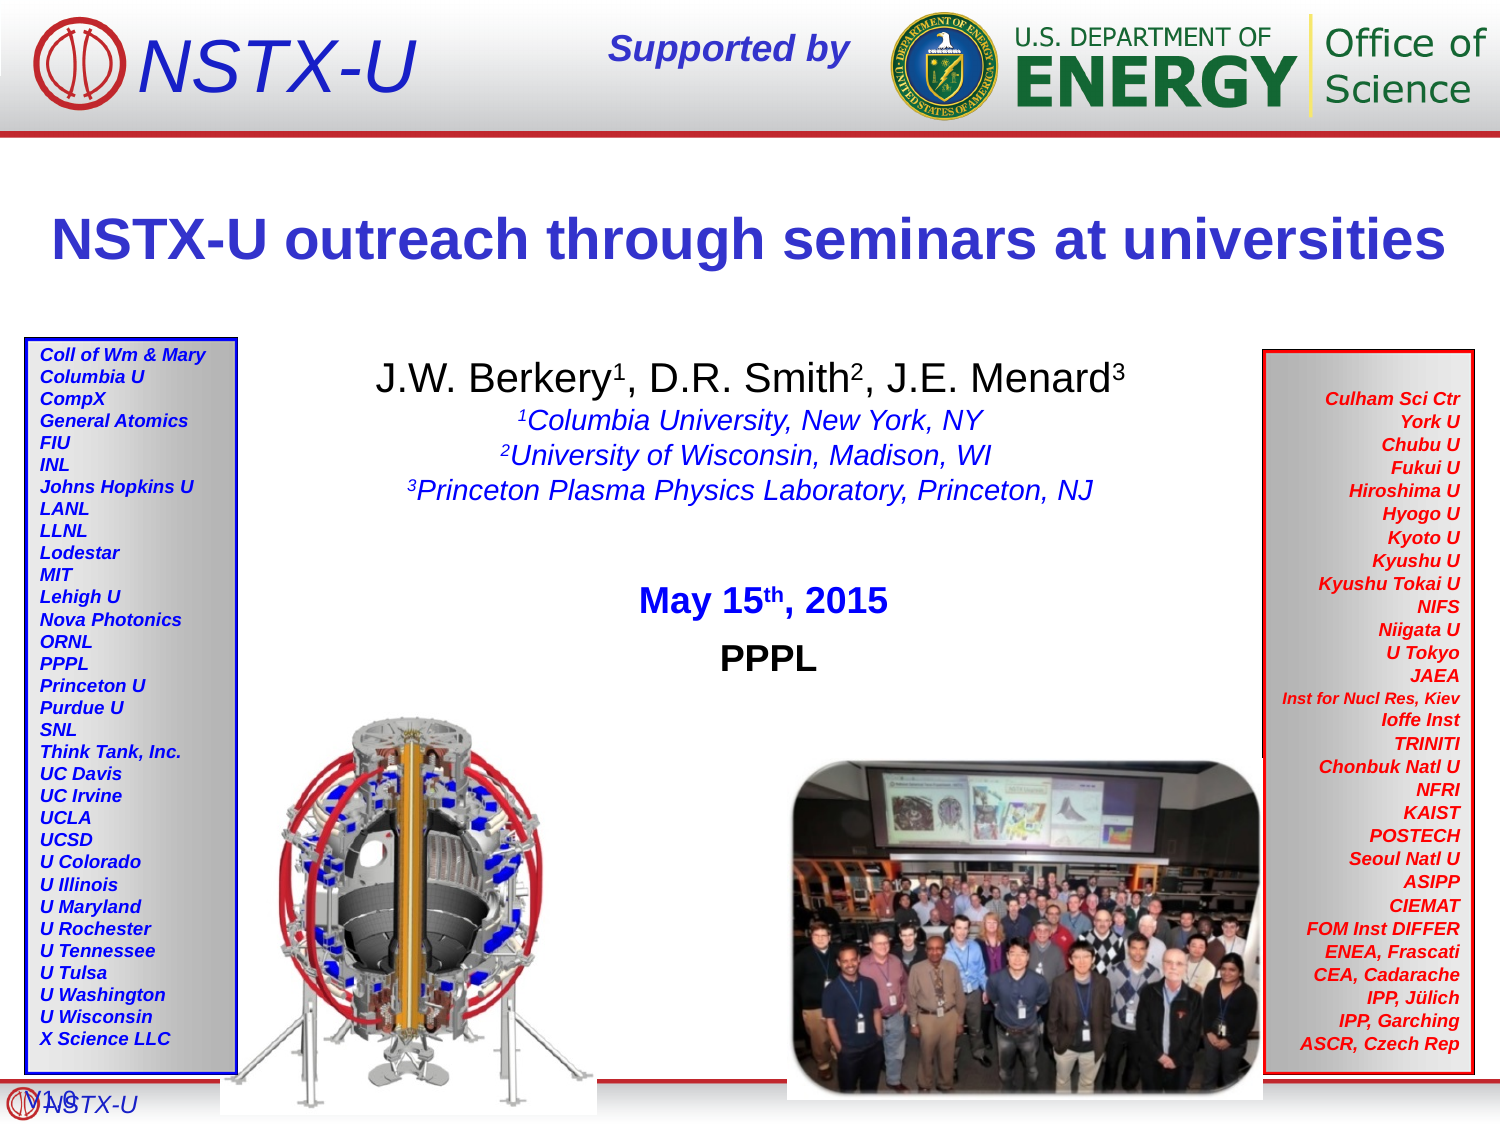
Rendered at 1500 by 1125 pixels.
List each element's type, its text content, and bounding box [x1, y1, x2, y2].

text_box V1.0 [24, 1083, 77, 1114]
picture [0, 337, 1500, 1125]
text_box May 15th, 2015 PPPL [462, 562, 1075, 680]
text_box NSTX-U outreach through seminars at universities [0, 161, 1500, 312]
text_box J.W. Berkery1, D.R. Smith2, J.E. Menard3 1Columbia University, New York, NY 2University of Wisconsin, Madison, WI 3Princeton Plasma Physics Laboratory, Princeton, NJ [251, 343, 1250, 514]
picture [0, 0, 1500, 138]
